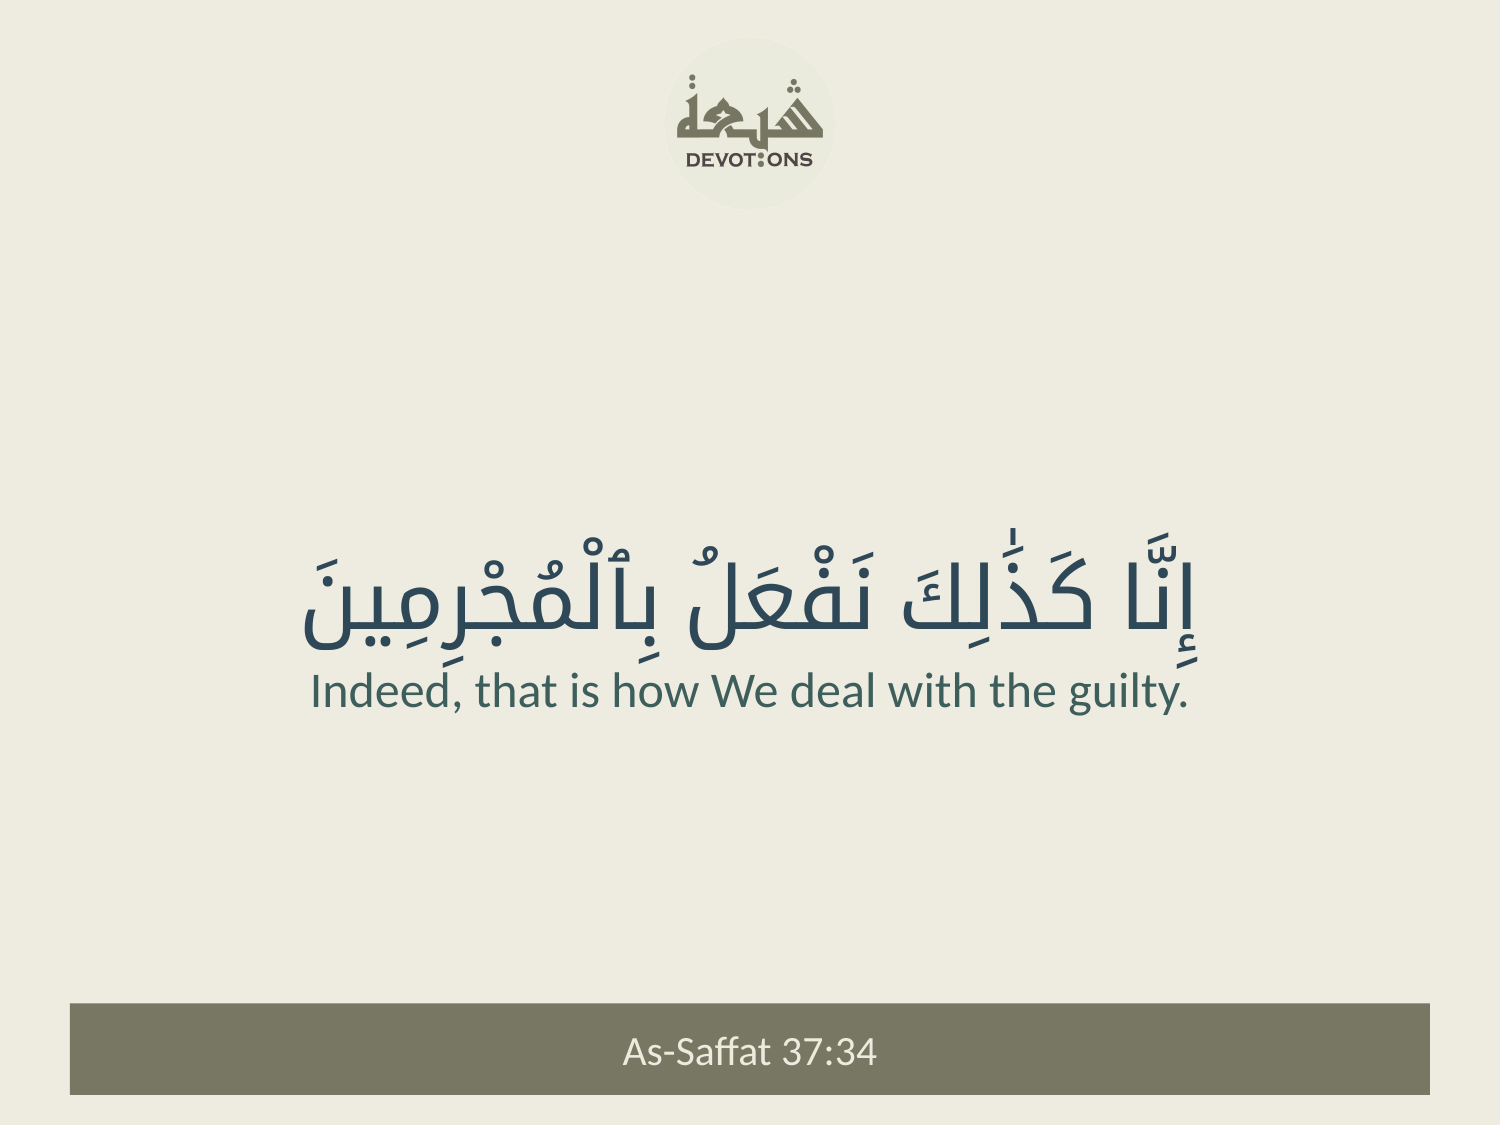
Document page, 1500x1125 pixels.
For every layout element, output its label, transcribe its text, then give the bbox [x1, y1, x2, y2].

list إِنَّا كَذَٰلِكَ نَفْعَلُ بِٱلْمُجْرِمِينَ Indeed, that is how We deal with the guilty. [69, 203, 1430, 1003]
picture [656, 29, 844, 203]
list As-Saffat 37:34 [69, 1003, 1430, 1095]
